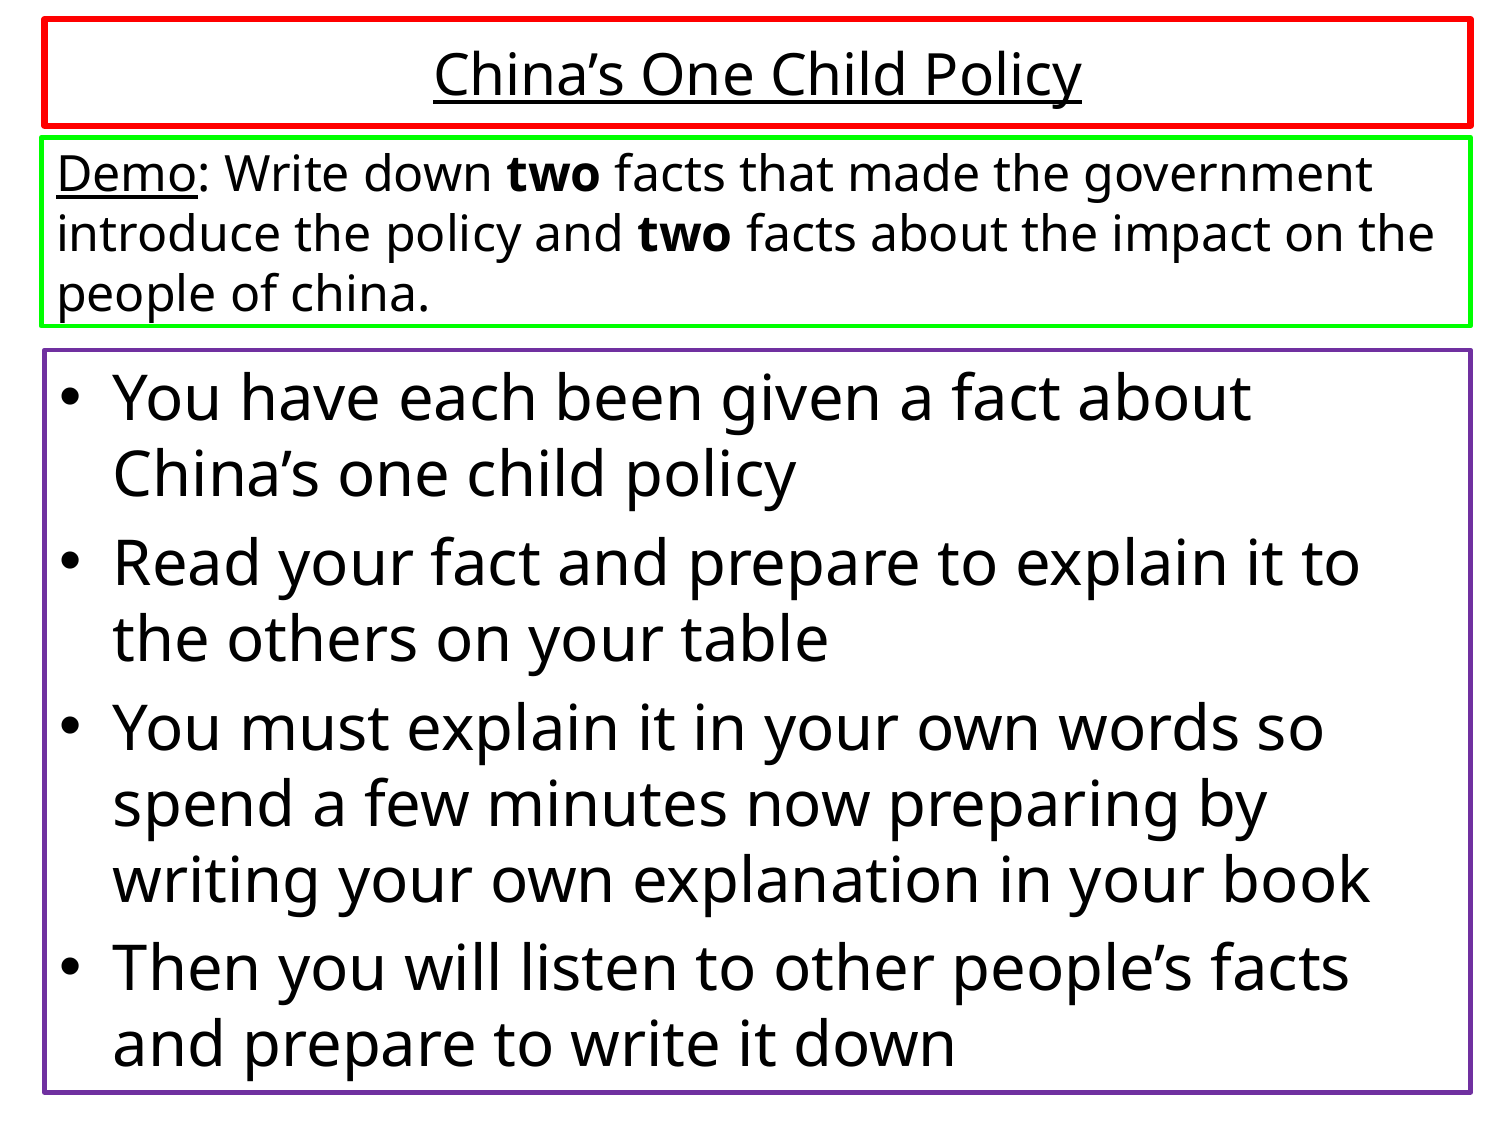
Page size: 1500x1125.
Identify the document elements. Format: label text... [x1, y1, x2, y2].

list You have each been given a fact about China’s one child policy Read your fact and prepare to explain it to the others on your table You must explain it in your own words so spend a few minutes now preparing by writing your own explanation in your book Then you will listen to other people’s facts and prepare to write it down [44, 349, 1471, 1093]
text_box Demo: Write down two facts that made the government introduce the policy and two facts about the impact on the people of china. [39, 135, 1473, 328]
title China’s One Child Policy [44, 19, 1471, 126]
